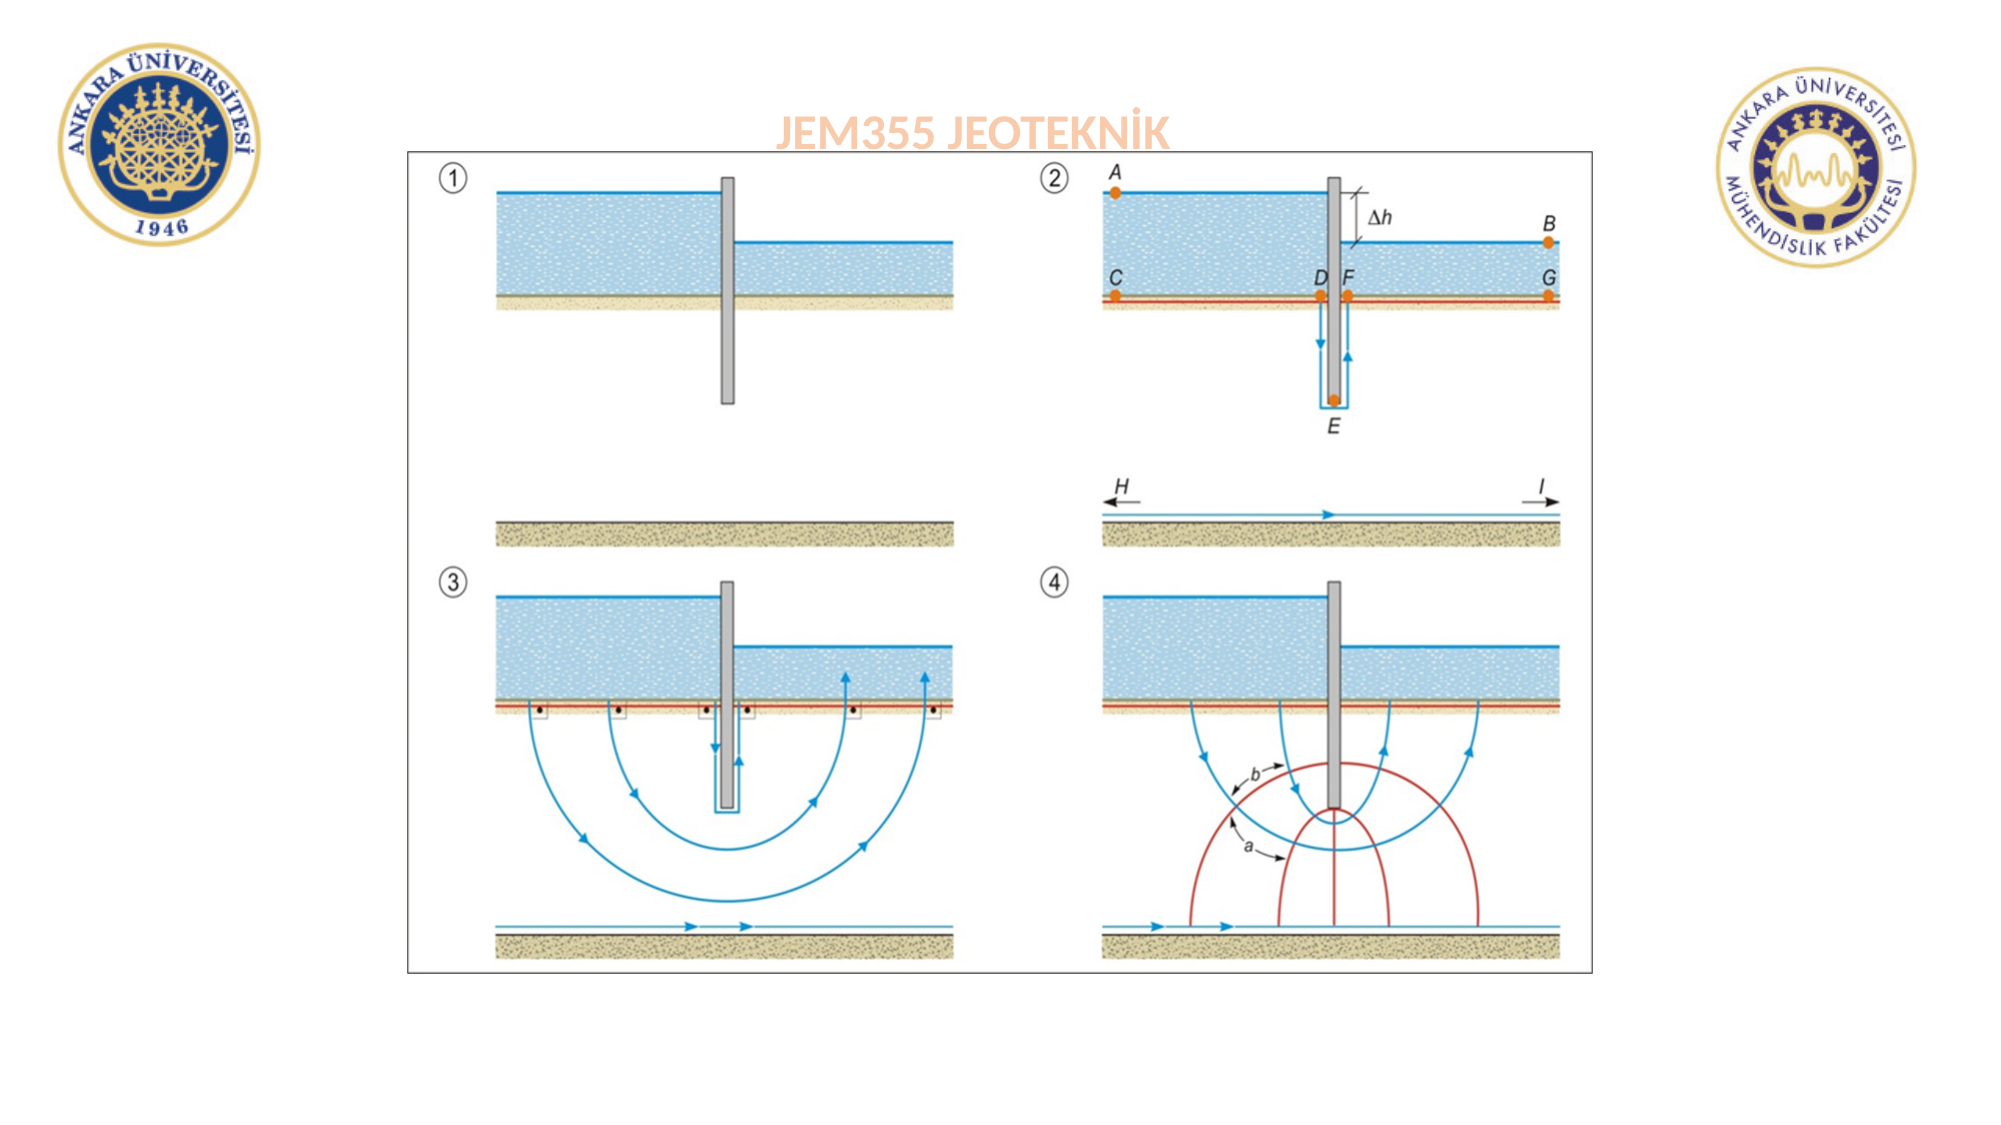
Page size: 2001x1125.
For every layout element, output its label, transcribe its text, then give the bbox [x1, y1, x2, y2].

picture [1712, 62, 1926, 274]
picture [407, 151, 1593, 974]
picture [49, 35, 269, 254]
text_box JEM355 JEOTEKNİK [761, 91, 1195, 151]
